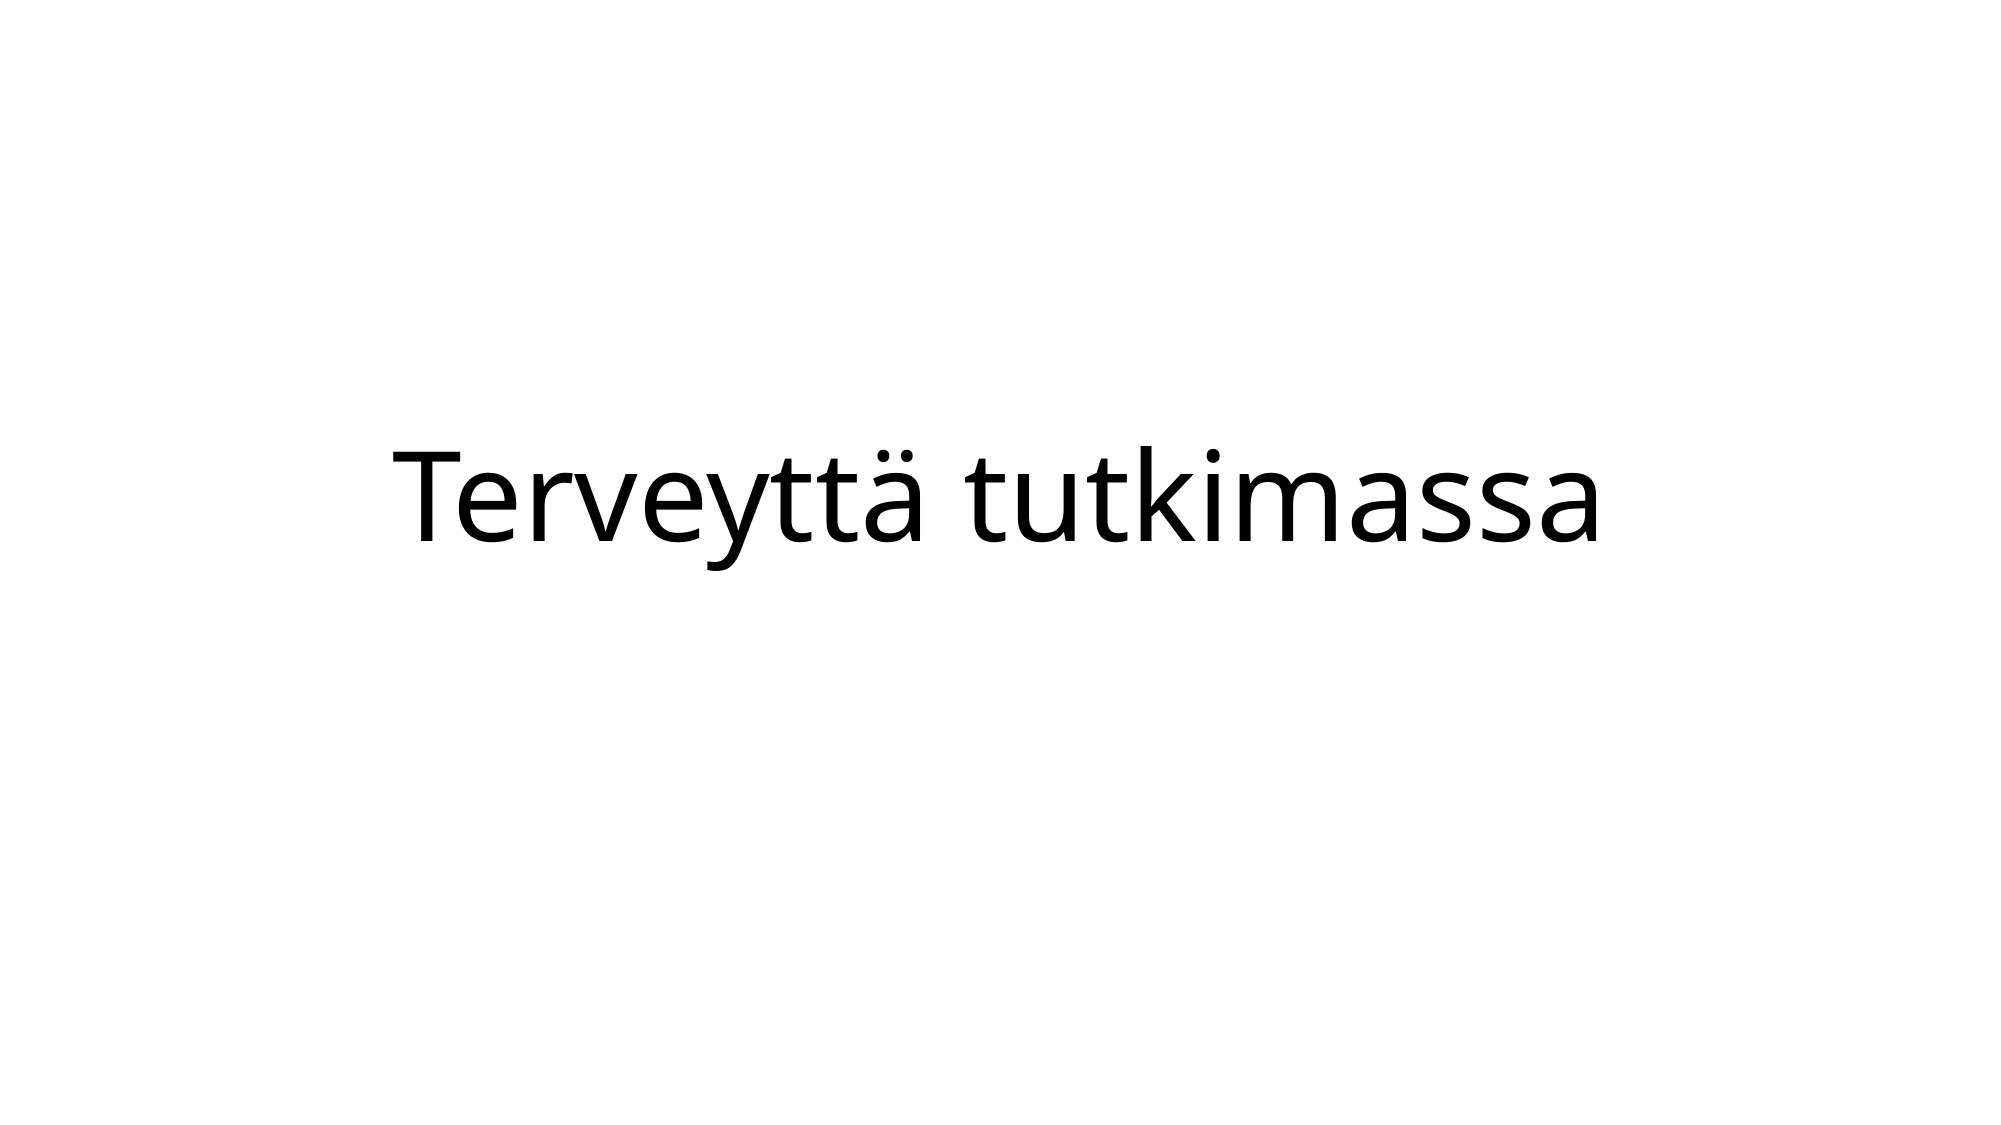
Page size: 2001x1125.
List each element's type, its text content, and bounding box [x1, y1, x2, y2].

title Terveyttä tutkimassa [249, 184, 1750, 576]
